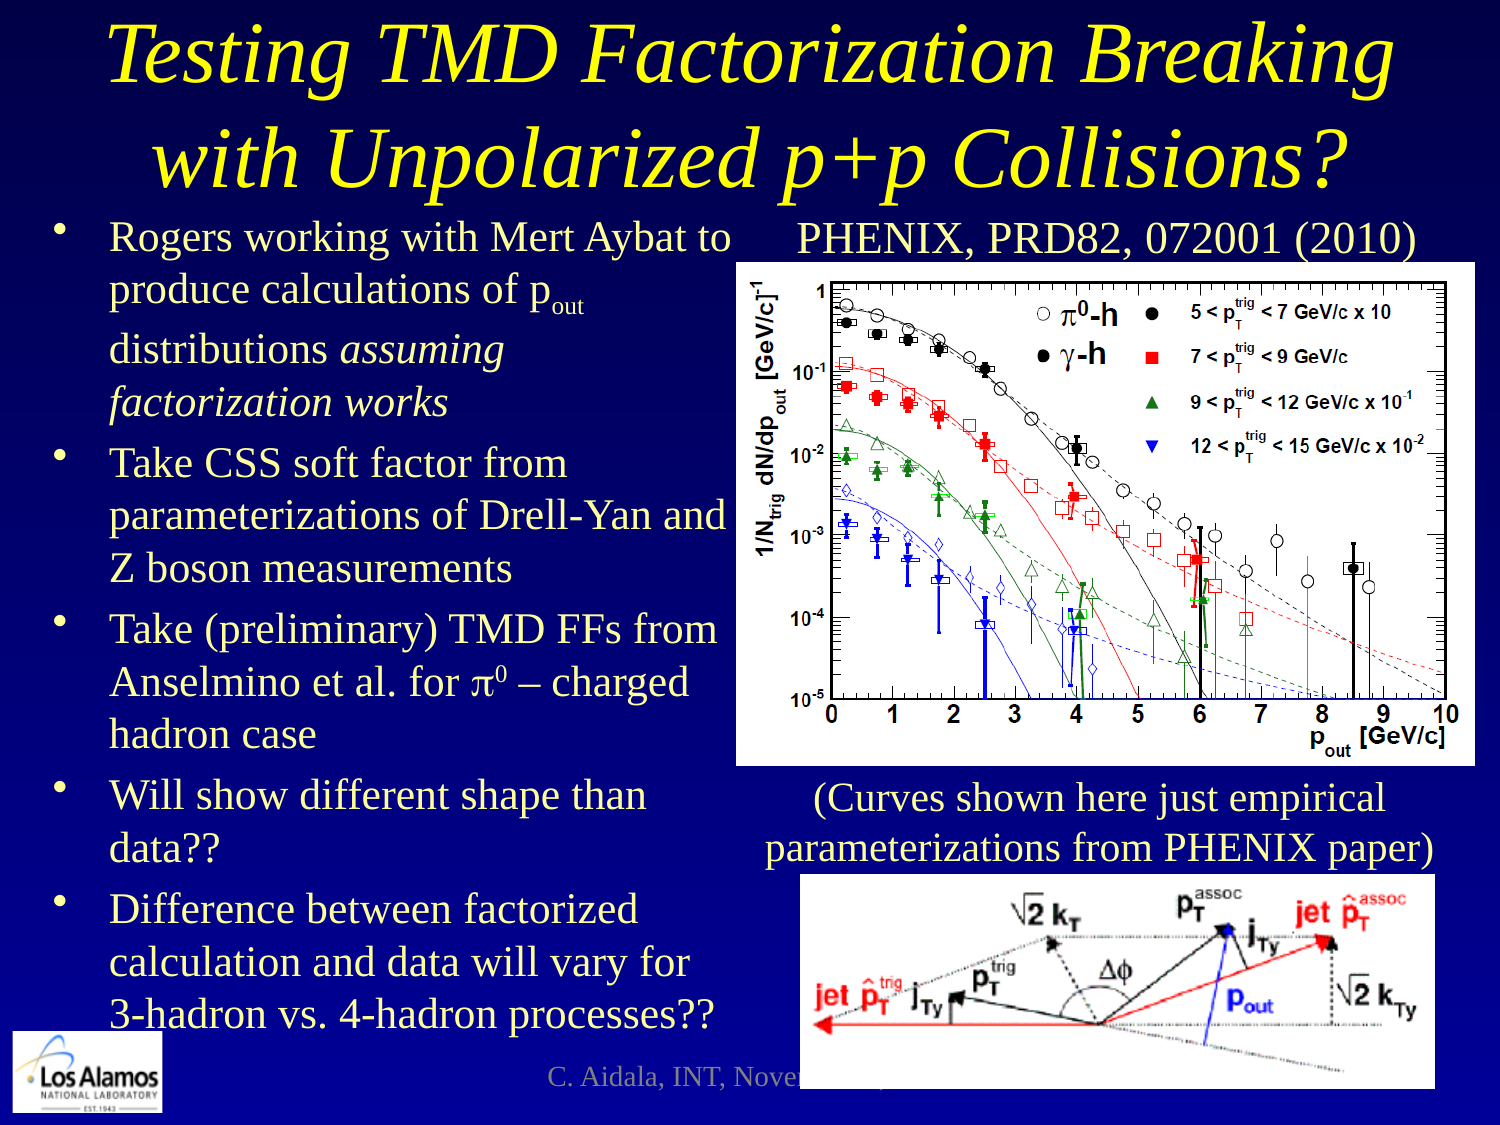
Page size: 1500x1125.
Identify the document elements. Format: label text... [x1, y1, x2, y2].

title Testing TMD Factorization Breaking with Unpolarized p+p Collisions? [37, 37, 1463, 163]
text_box (Curves shown here just empirical parameterizations from PHENIX paper) [724, 762, 1475, 878]
list Rogers working with Mert Aybat to produce calculations of pout distributions assuming factorization works Take CSS soft factor from parameterizations of Drell-Yan and Z boson measurements Take (preliminary) TMD FFs from Anselmino et al. for p0 – charged hadron case Will show different shape than data?? Difference between factorized calculation and data will vary for 3-hadron vs. 4-hadron processes?? [37, 199, 751, 1026]
text_box PHENIX, PRD82, 072001 (2010) [781, 200, 1433, 260]
picture [736, 262, 1476, 767]
footer C. Aidala, INT, November 4, 2010 [437, 1049, 1063, 1103]
picture [799, 874, 1435, 1090]
